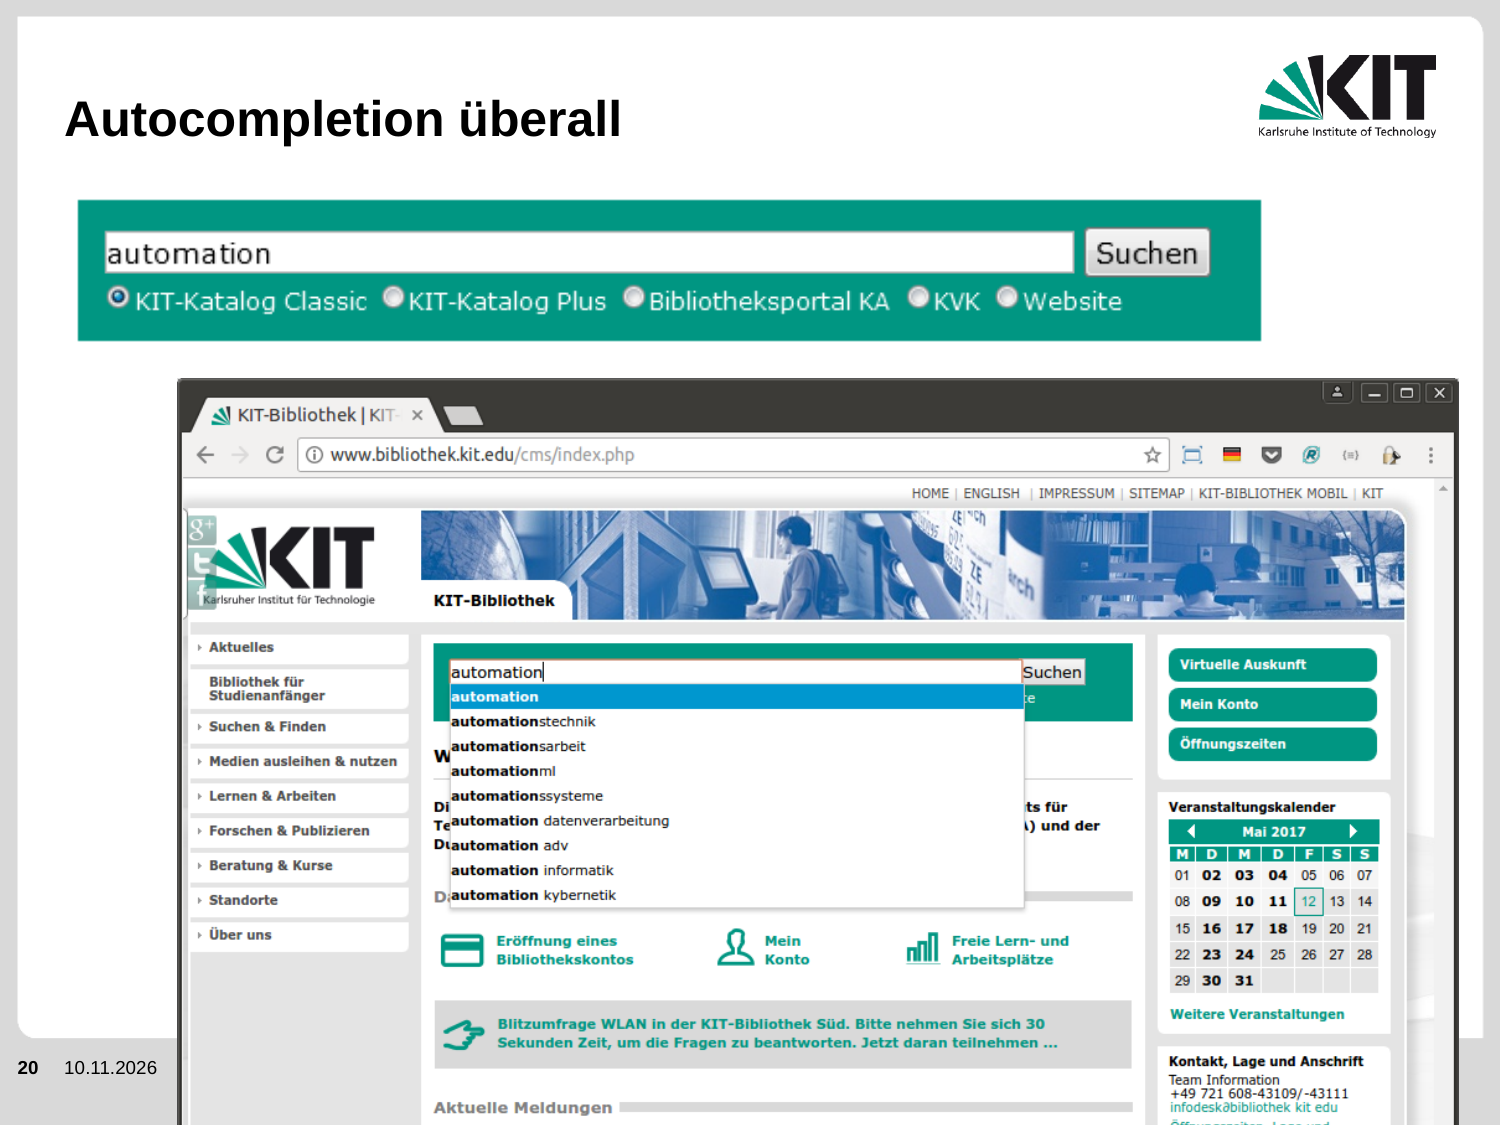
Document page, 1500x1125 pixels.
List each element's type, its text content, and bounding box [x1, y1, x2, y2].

title Autocompletion überall [64, 54, 1198, 147]
slide_number 20 [17, 1056, 84, 1086]
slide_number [64, 1056, 171, 1075]
picture [0, 0, 1500, 1125]
